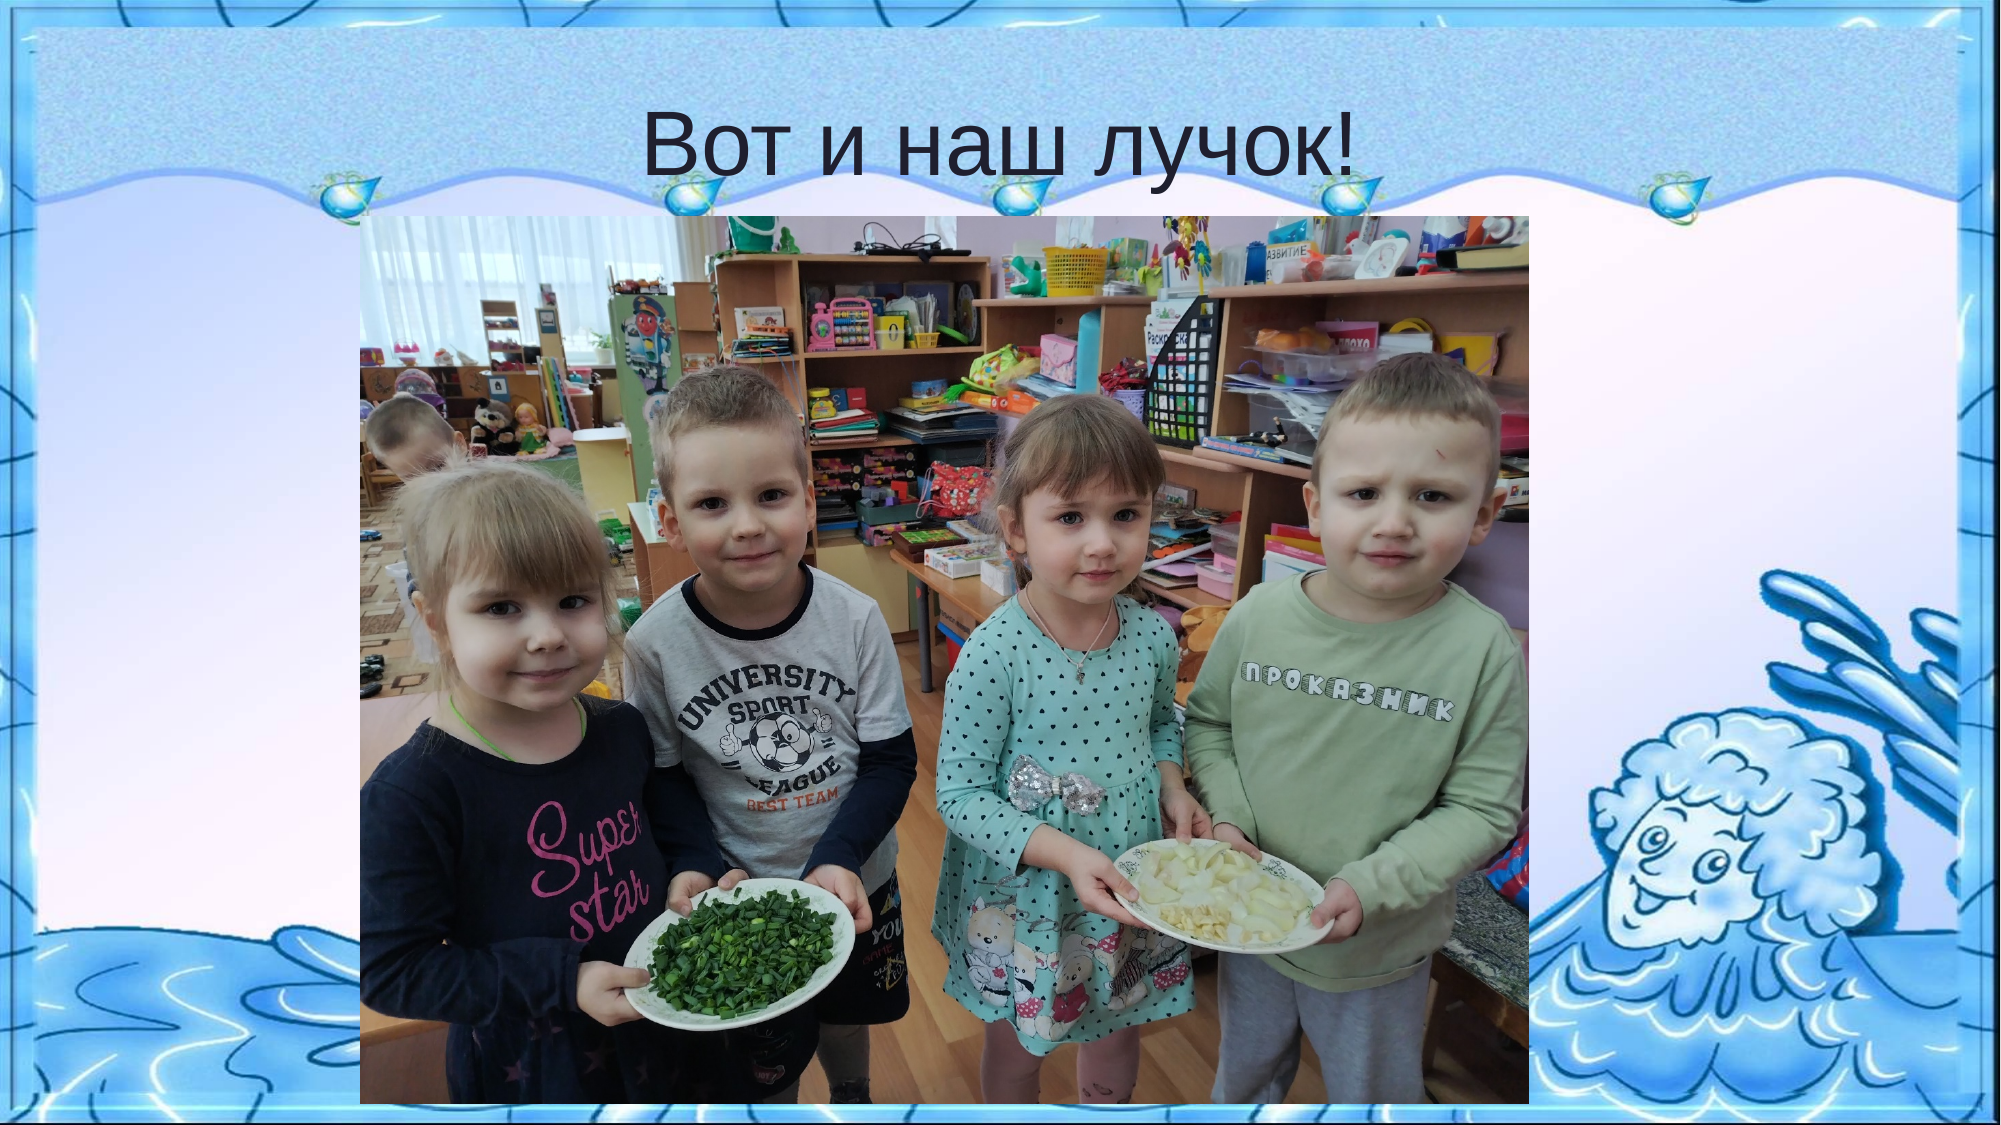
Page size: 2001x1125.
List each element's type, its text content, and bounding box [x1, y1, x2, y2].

picture [0, 0, 2001, 1125]
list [360, 216, 1529, 1104]
title Вот и наш лучок! [99, 45, 1900, 233]
